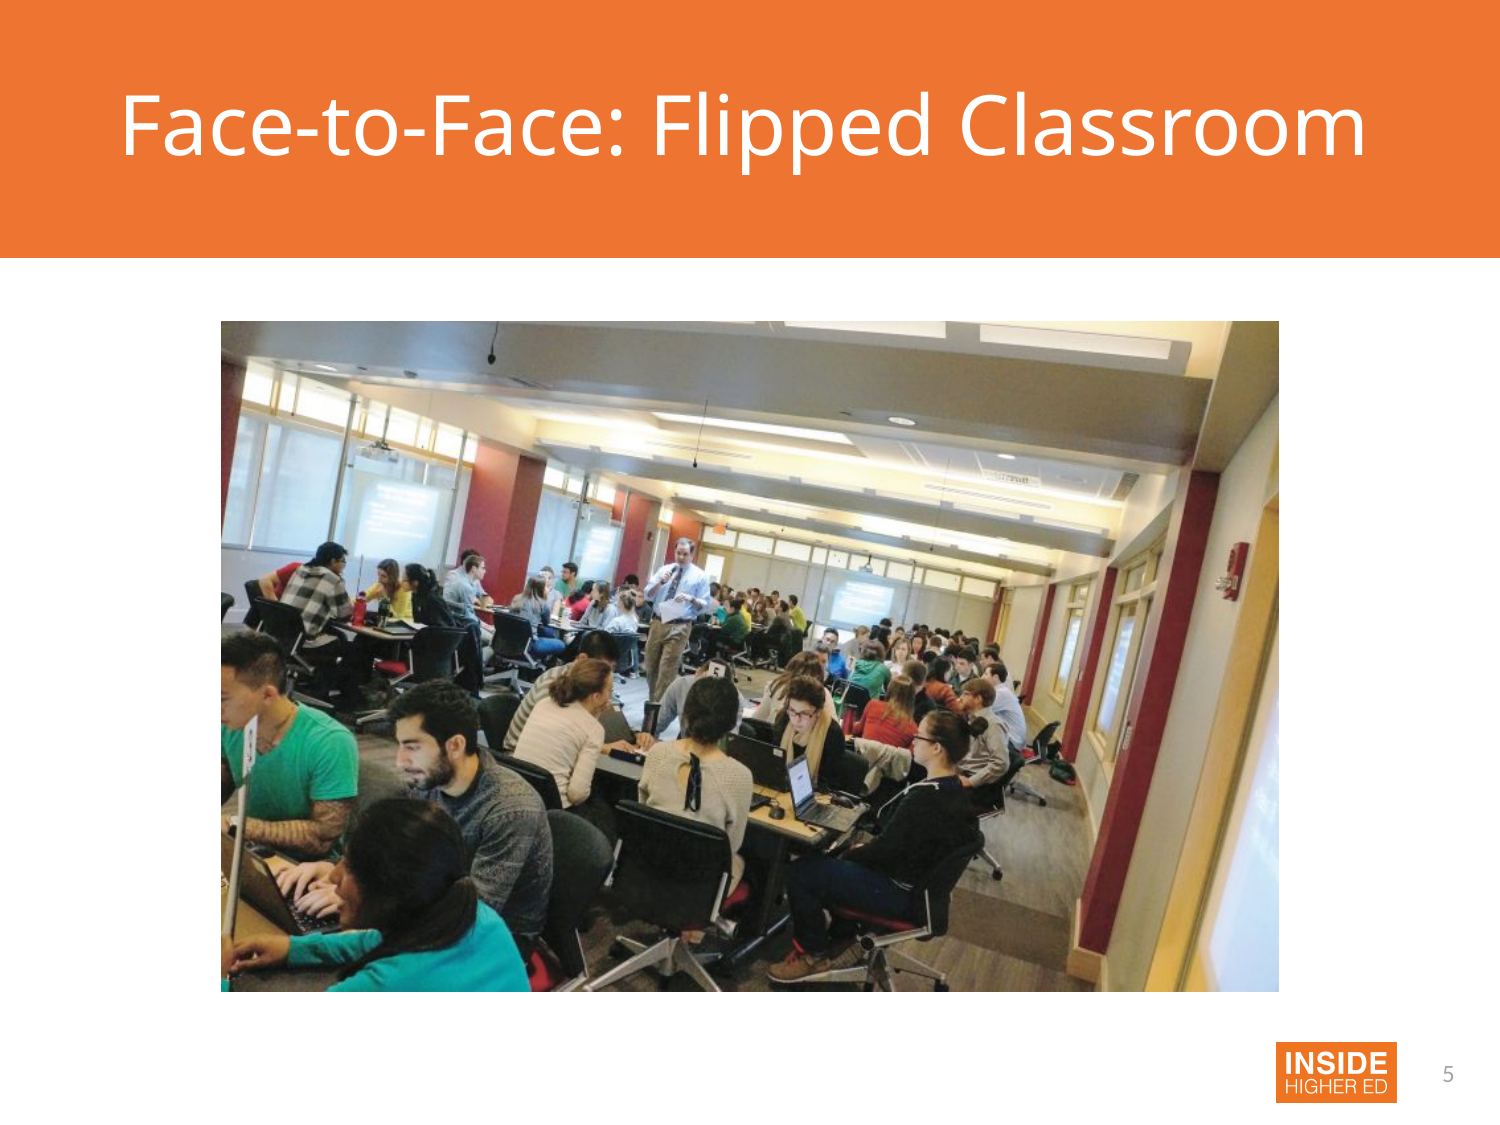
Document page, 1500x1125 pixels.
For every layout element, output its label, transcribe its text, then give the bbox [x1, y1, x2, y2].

picture [1276, 1042, 1397, 1103]
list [221, 321, 1279, 992]
title Face-to-Face: Flipped Classroom [103, 0, 1397, 256]
